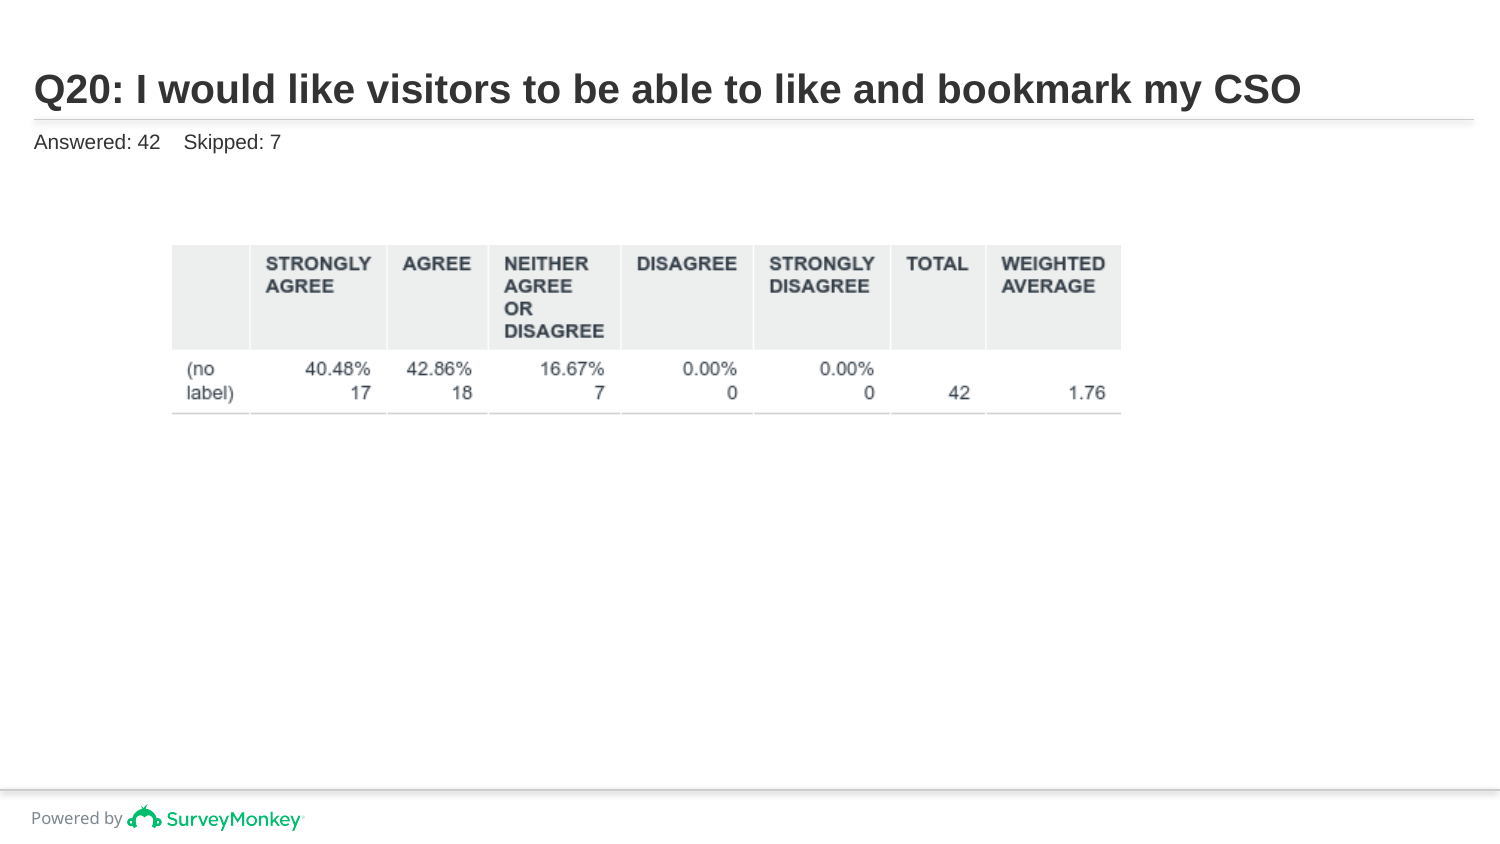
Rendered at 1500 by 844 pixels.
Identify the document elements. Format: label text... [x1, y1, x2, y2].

picture [171, 245, 1121, 416]
list Answered: 42 Skipped: 7 [18, 120, 894, 162]
title Q20: I would like visitors to be able to like and bookmark my CSO [18, 54, 1369, 119]
picture [116, 793, 316, 842]
